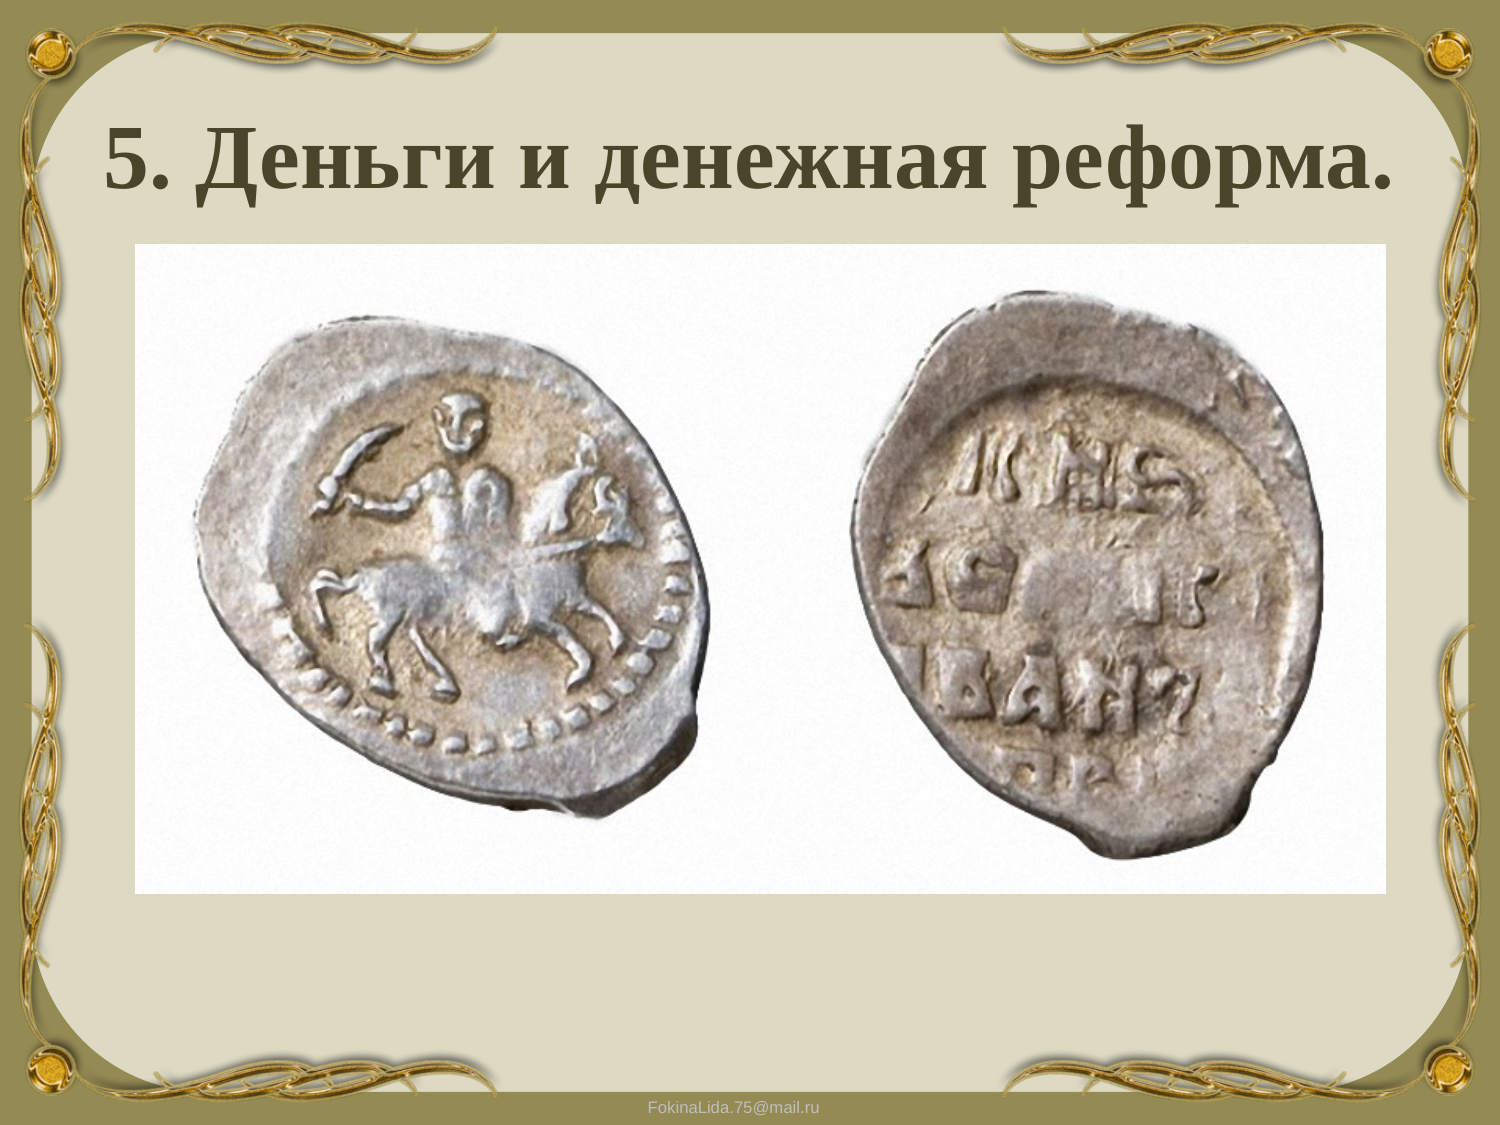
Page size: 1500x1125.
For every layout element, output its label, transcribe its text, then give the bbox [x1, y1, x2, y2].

text_box 5. Деньги и денежная реформа. [47, 89, 1453, 215]
picture [0, 0, 1500, 1125]
